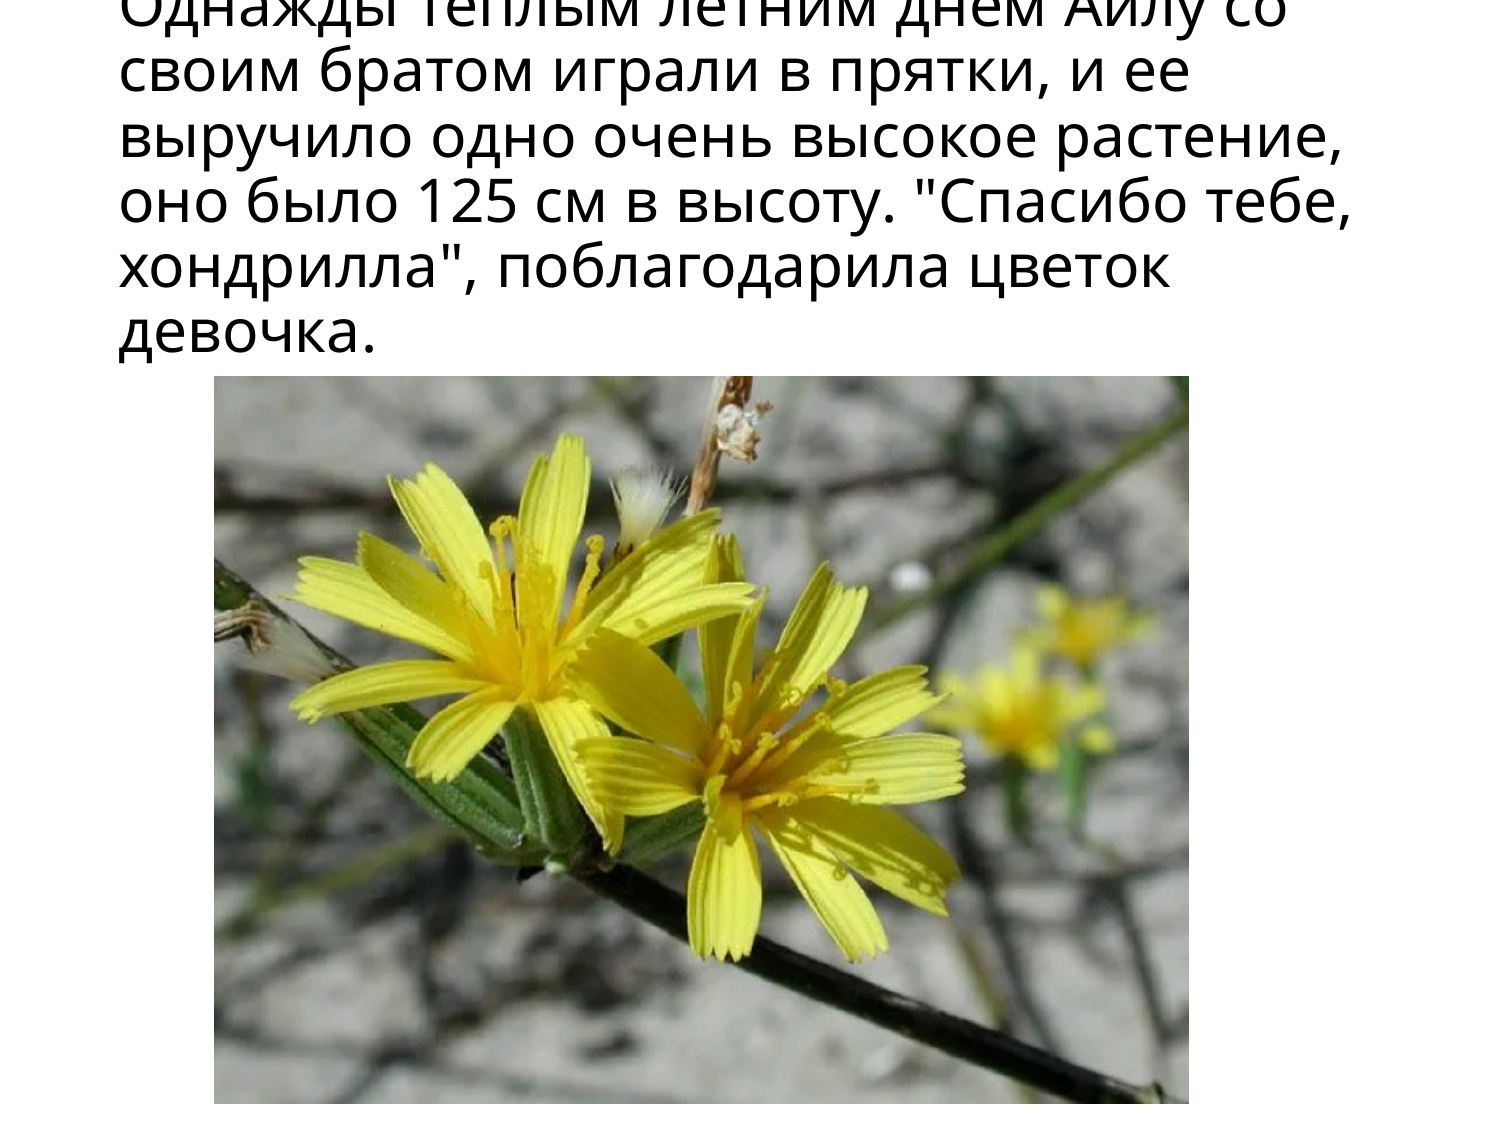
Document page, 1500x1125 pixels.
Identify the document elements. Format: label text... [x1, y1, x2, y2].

picture [214, 376, 1189, 1104]
title Однажды тёплым летним днём Айлу со своим братом играли в прятки, и ее выручило одно очень высокое растение, оно было 125 см в высоту. "Спасибо тебе, хондрилла", поблагодарила цветок девочка. [103, 61, 1397, 279]
